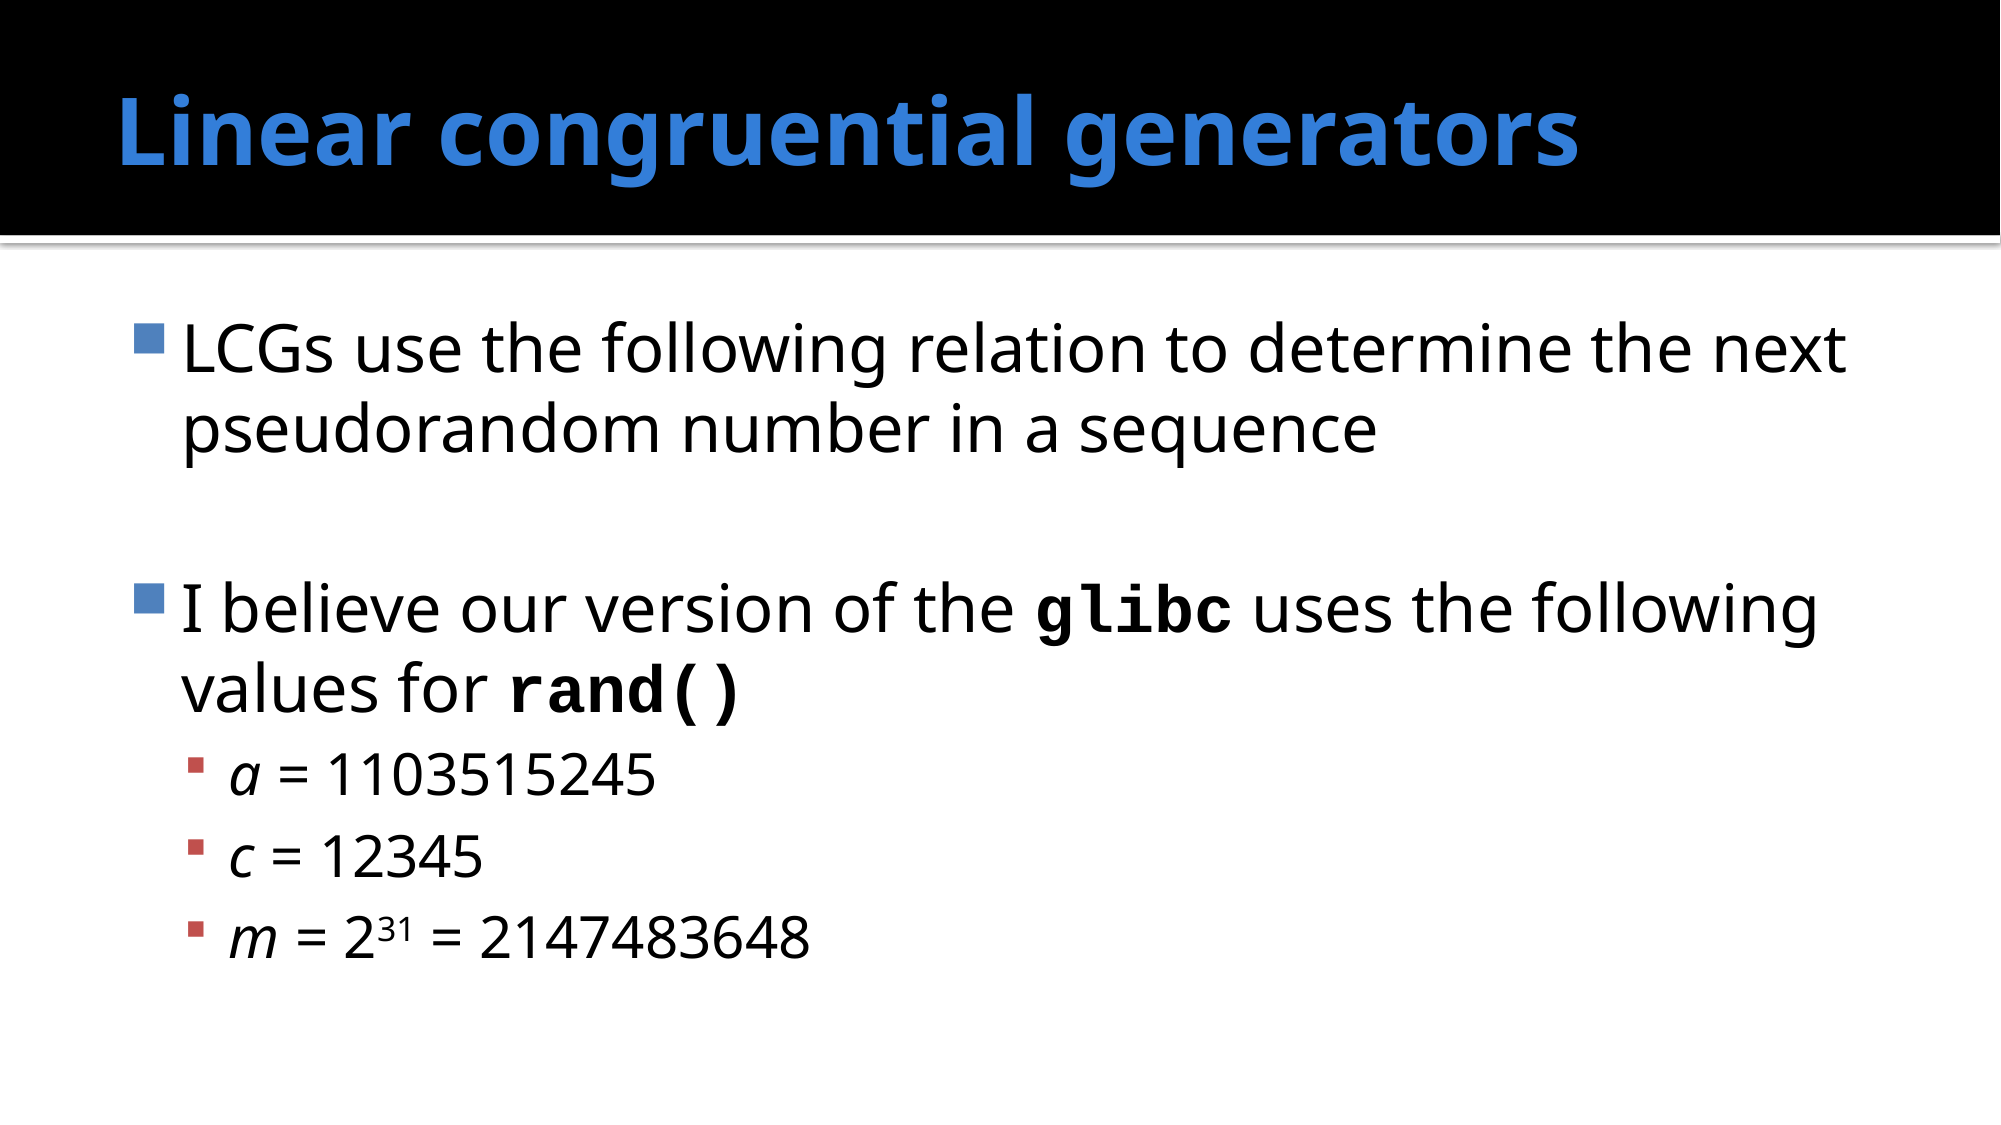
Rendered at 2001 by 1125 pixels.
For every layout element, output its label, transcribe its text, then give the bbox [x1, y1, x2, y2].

title Linear congruential generators [99, 25, 1900, 231]
